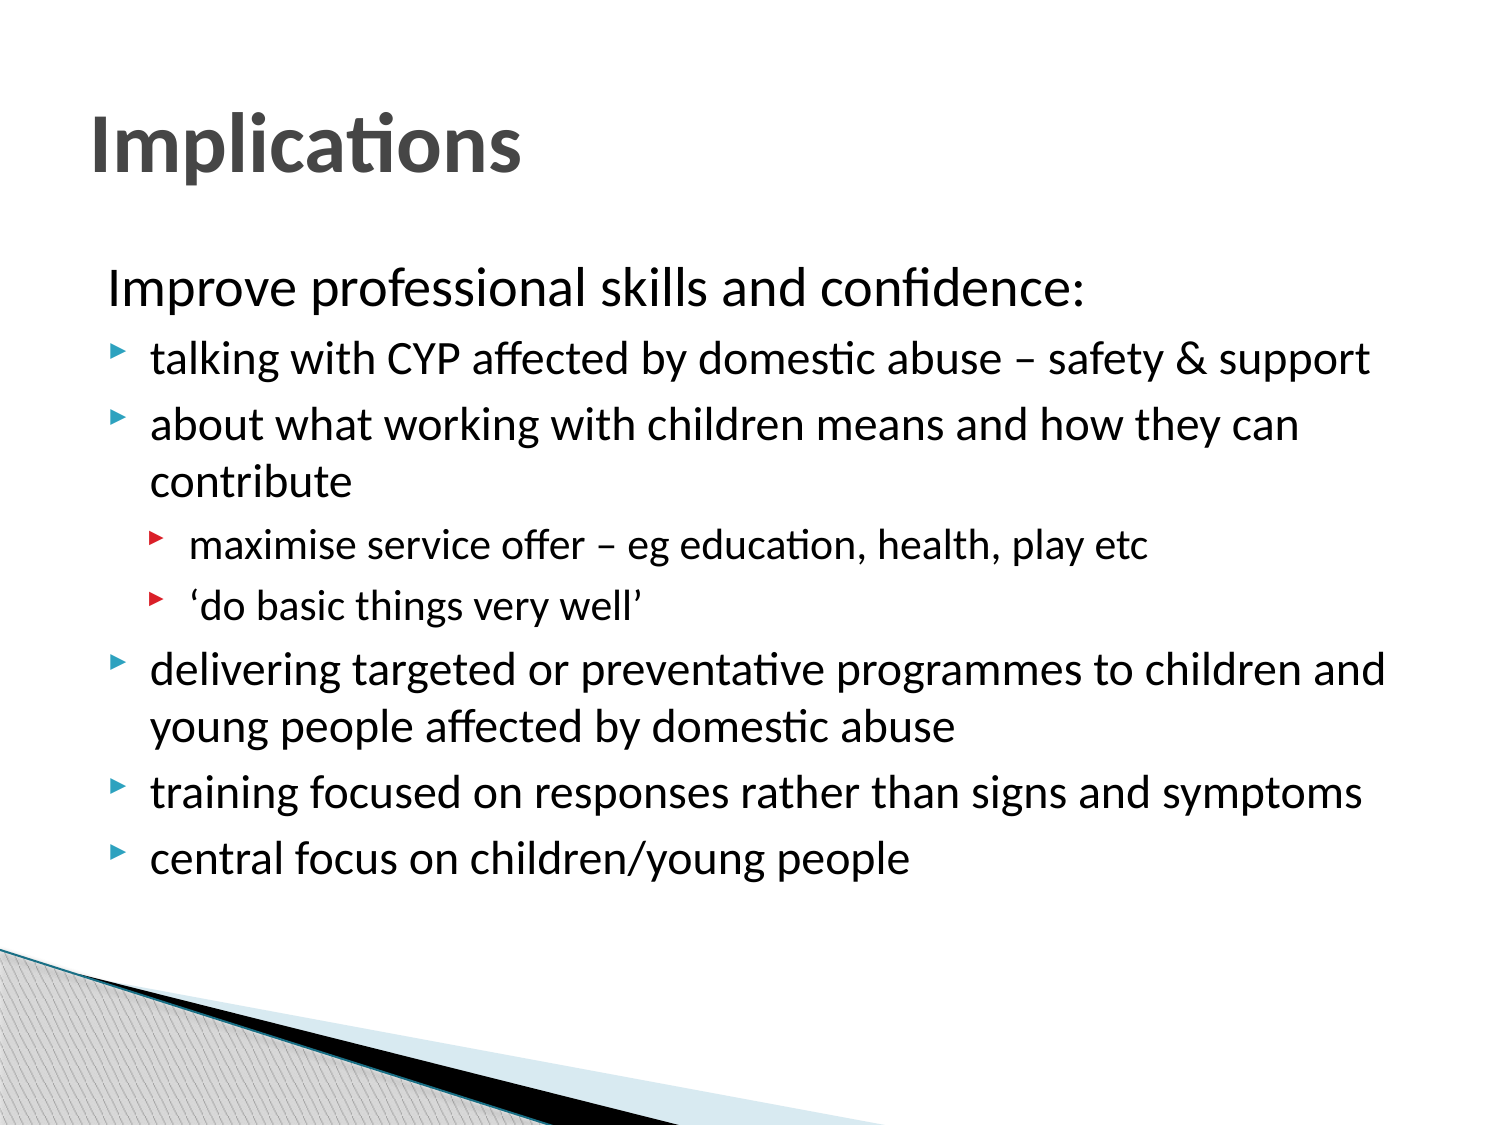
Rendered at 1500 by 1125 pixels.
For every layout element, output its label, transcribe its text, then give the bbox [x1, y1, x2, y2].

list Improve professional skills and confidence: talking with CYP affected by domestic abuse – safety & support about what working with children means and how they can contribute maximise service offer – eg education, health, play etc ‘do basic things very well’ delivering targeted or preventative programmes to children and young people affected by domestic abuse training focused on responses rather than signs and symptoms central focus on children/young people [75, 243, 1425, 986]
title Implications [75, 45, 1425, 233]
